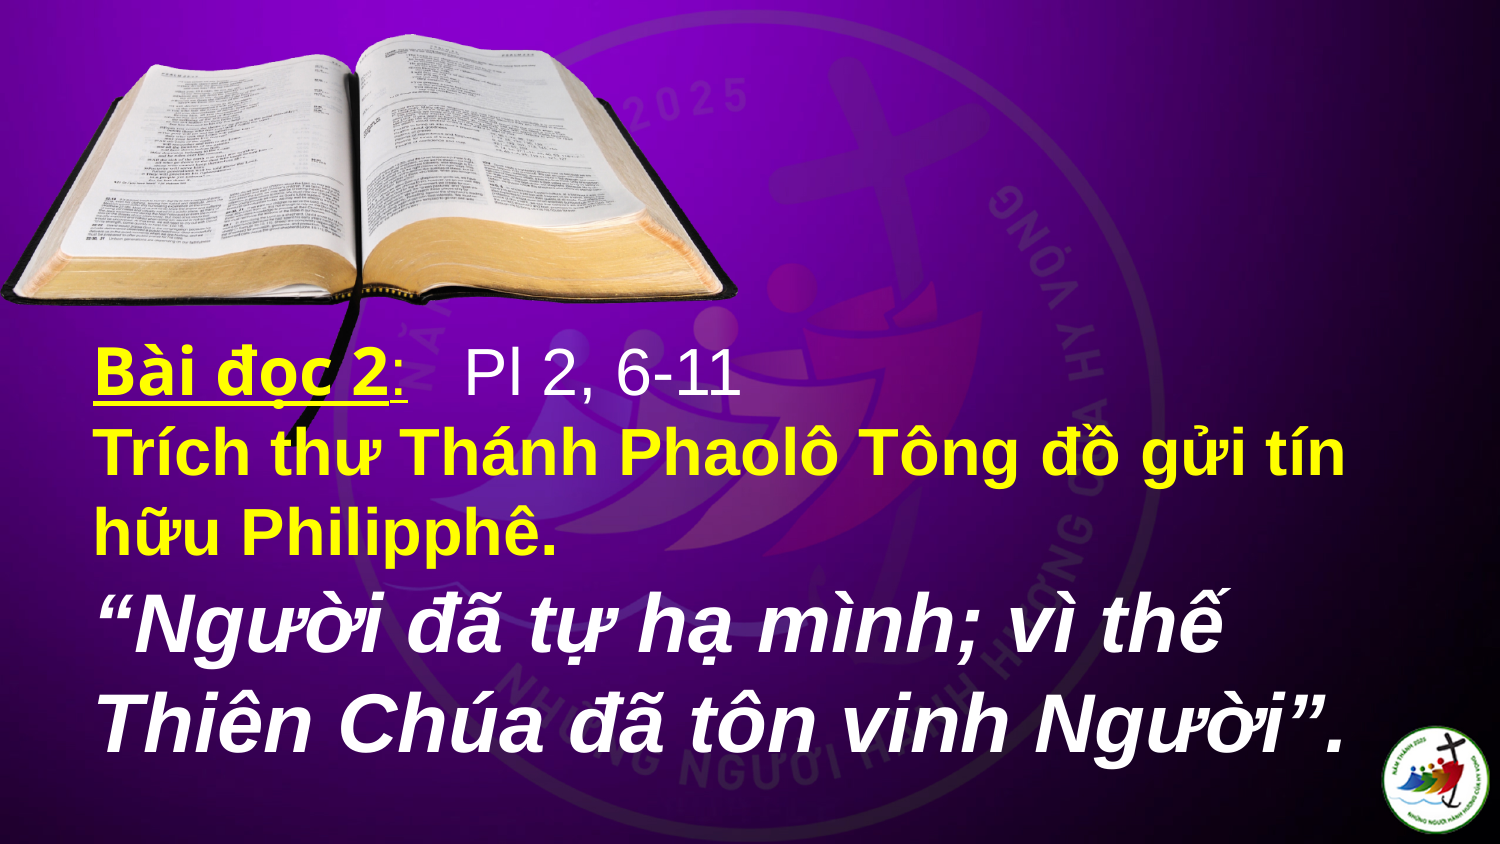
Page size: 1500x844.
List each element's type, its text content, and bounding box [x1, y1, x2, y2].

picture [0, 0, 1500, 844]
text_box Bài đọc 2: Pl 2, 6-11 Trích thư Thánh Phaolô Tông đồ gửi tín hữu Philipphê. “Người đã tự hạ mình; vì thế Thiên Chúa đã tôn vinh Người”. [78, 321, 1422, 777]
